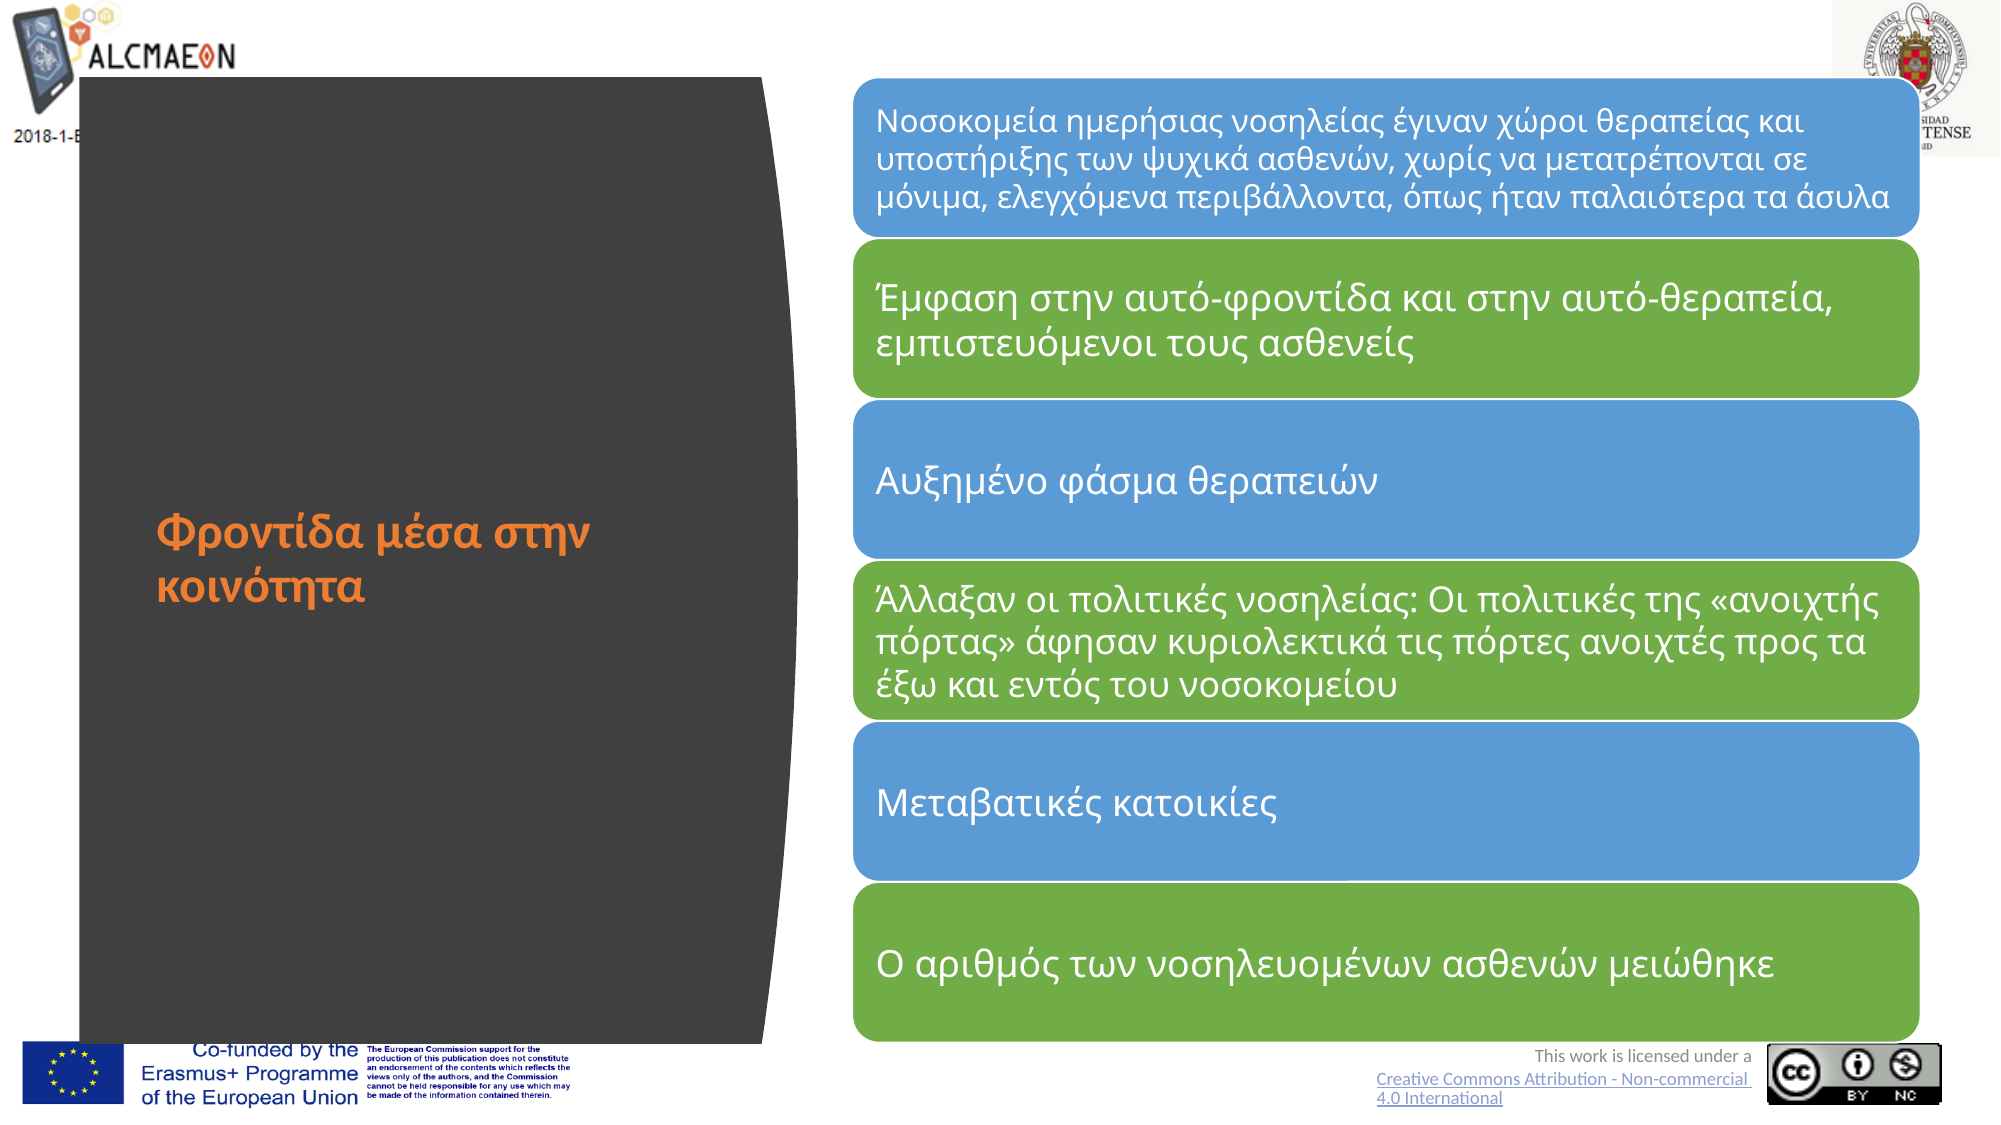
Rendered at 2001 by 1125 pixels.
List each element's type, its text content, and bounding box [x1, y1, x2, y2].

title Φροντίδα μέσα στην κοινότητα [141, 166, 702, 953]
picture [1767, 1043, 1942, 1105]
picture [0, 0, 248, 157]
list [852, 77, 1921, 1043]
text_box [78, 76, 800, 1045]
picture [18, 1035, 577, 1109]
picture [1832, 0, 2000, 157]
